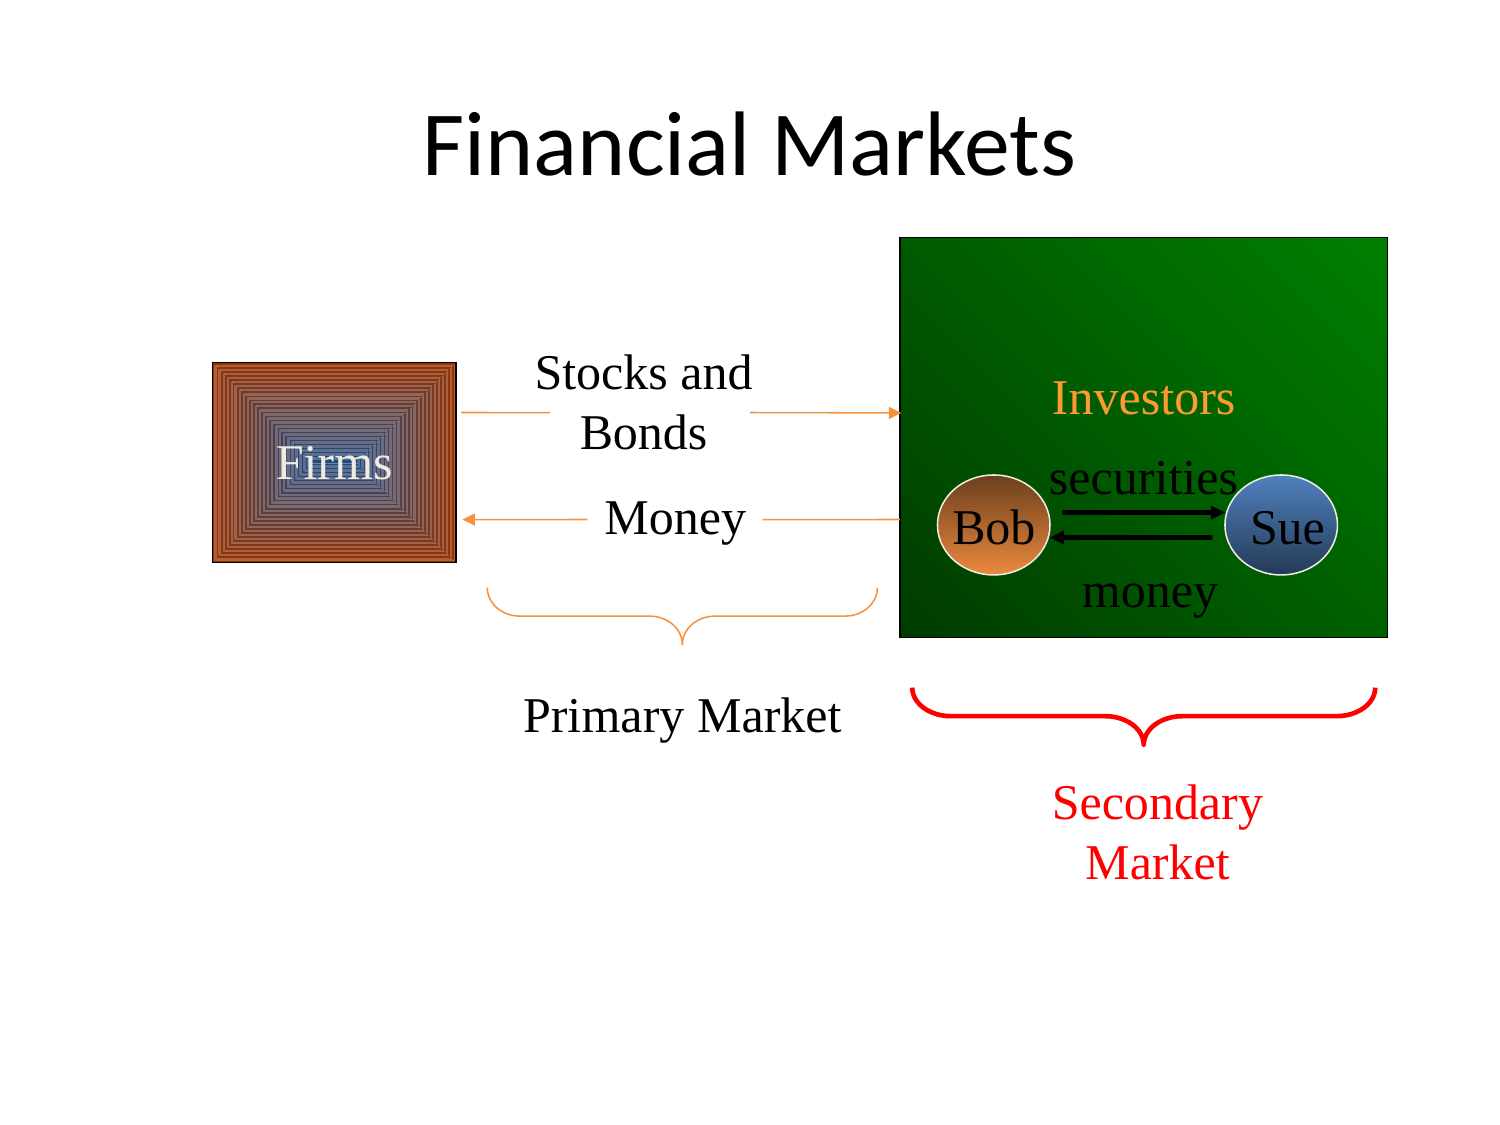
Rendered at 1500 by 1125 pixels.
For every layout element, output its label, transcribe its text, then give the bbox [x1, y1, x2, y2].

title Financial Markets [75, 45, 1425, 233]
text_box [487, 587, 878, 761]
text_box Investors [900, 237, 1388, 638]
text_box Sue [1224, 487, 1350, 563]
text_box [1024, 437, 1263, 513]
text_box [460, 331, 902, 476]
text_box [1254, 563, 1318, 575]
text_box Bob [937, 487, 1075, 563]
text_box [957, 563, 1031, 575]
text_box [1049, 537, 1251, 626]
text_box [912, 687, 1376, 888]
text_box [462, 476, 901, 563]
text_box [1266, 474, 1318, 487]
text_box Firms [212, 362, 457, 563]
text_box [957, 474, 1019, 487]
